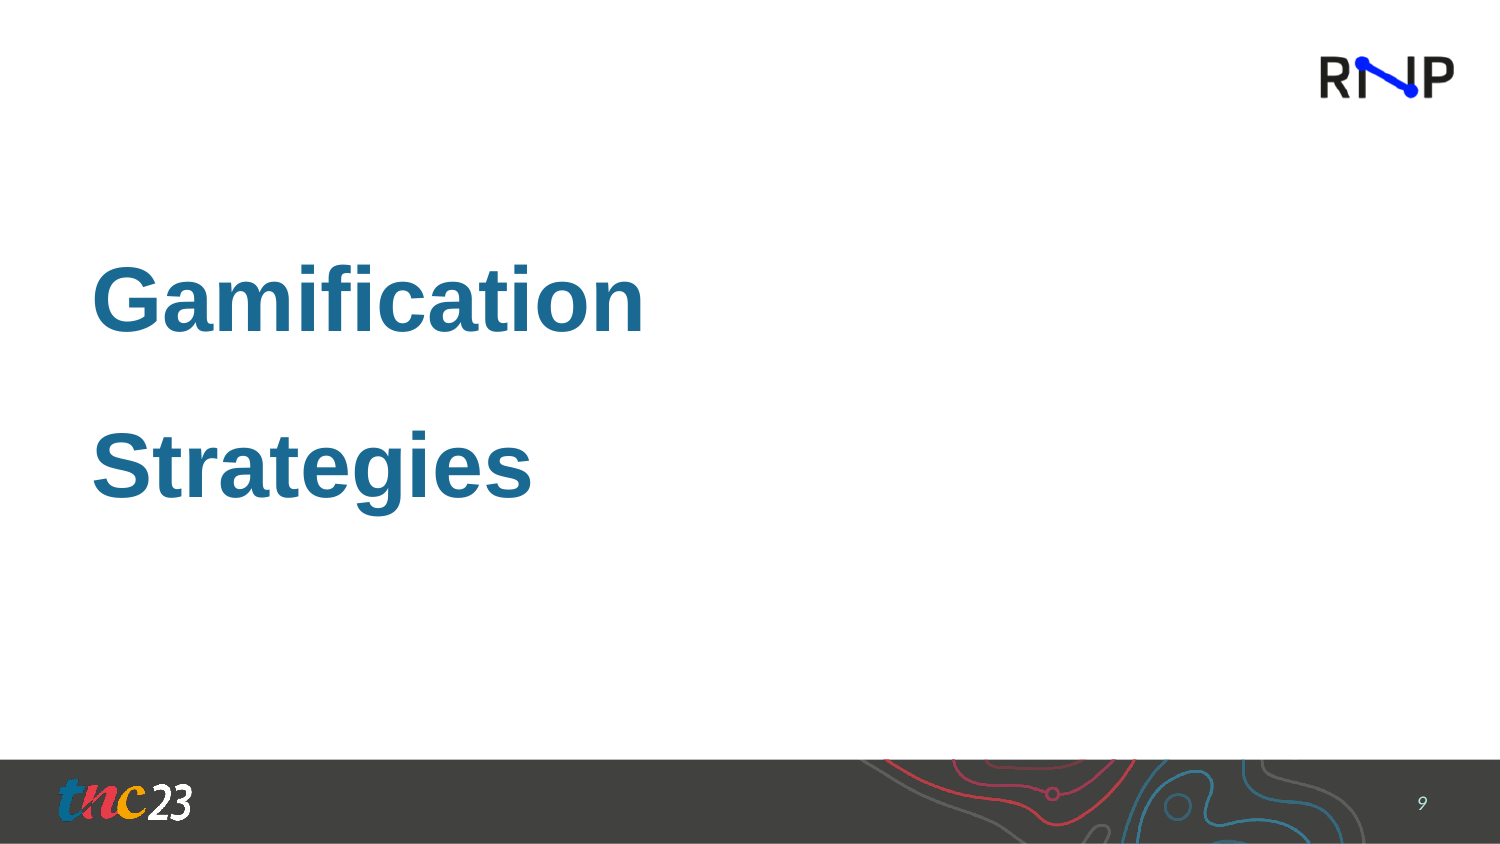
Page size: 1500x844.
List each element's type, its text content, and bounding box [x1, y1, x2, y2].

title Gamification [76, 244, 1461, 359]
text_box Strategies [76, 410, 1461, 525]
picture [1309, 42, 1459, 105]
picture [57, 779, 207, 825]
slide_number 9 [1104, 779, 1442, 825]
